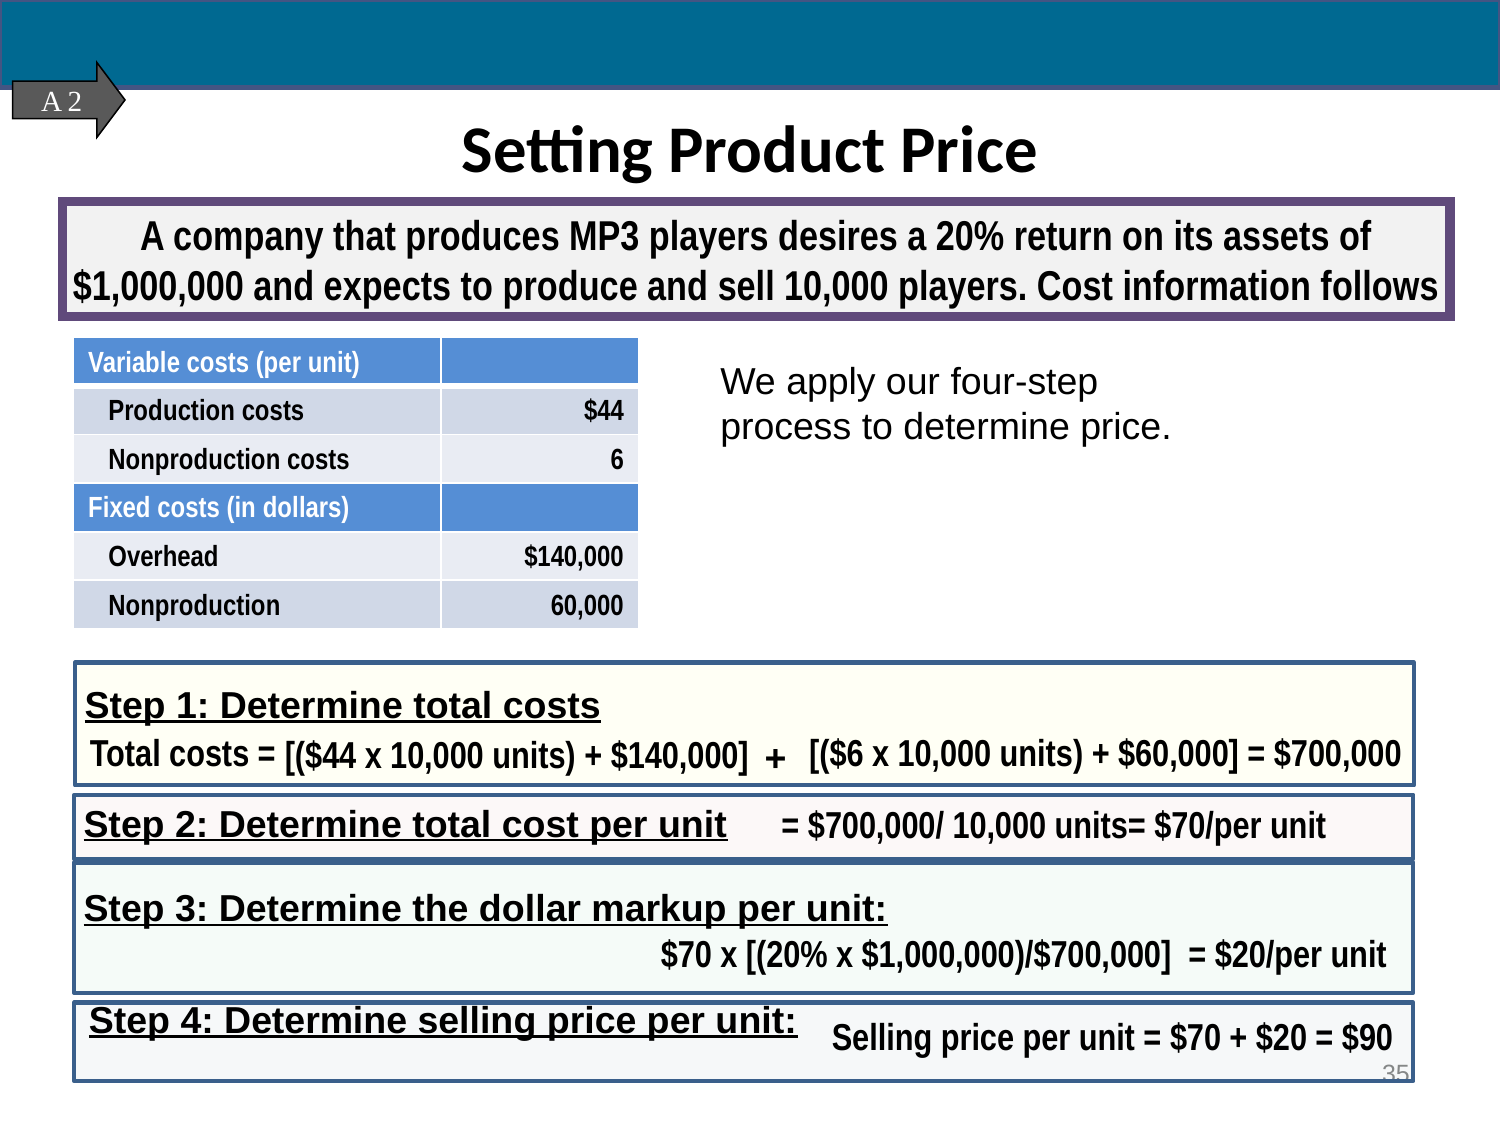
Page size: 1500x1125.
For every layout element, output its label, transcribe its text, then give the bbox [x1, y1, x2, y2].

table_cell Nonproduction costs [74, 435, 440, 482]
table_cell Nonproduction [74, 581, 440, 628]
slide_number 35 [1074, 1065, 1425, 1103]
table_header [442, 338, 638, 383]
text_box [69, 662, 1490, 788]
text_box Step 4: Determine selling price per unit: [74, 1001, 975, 1049]
text_box Selling price per unit = $70 + $20 = $90 [817, 1005, 1450, 1065]
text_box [68, 866, 1426, 994]
text_box [72, 1001, 1415, 1083]
text_box We apply our four-step process to determine price. [705, 349, 1250, 455]
text_box A company that produces MP3 players desires a 20% return on its assets of $1,000,000 and expects to produce and sell 10,000 players. Cost information follows [62, 201, 1450, 317]
text_box A 2 [12, 62, 126, 138]
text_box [68, 792, 1456, 859]
table_cell $140,000 [442, 533, 638, 579]
table_cell Production costs [74, 389, 440, 434]
table_cell $44 [442, 389, 638, 434]
title Setting Product Price [75, 52, 1425, 240]
table_cell 6 [442, 435, 638, 482]
table_header Variable costs (per unit) [74, 338, 440, 383]
table_cell [442, 484, 638, 531]
table_cell Fixed costs (in dollars) [74, 484, 440, 531]
table_cell Overhead [74, 533, 440, 579]
table_cell 60,000 [442, 581, 638, 628]
